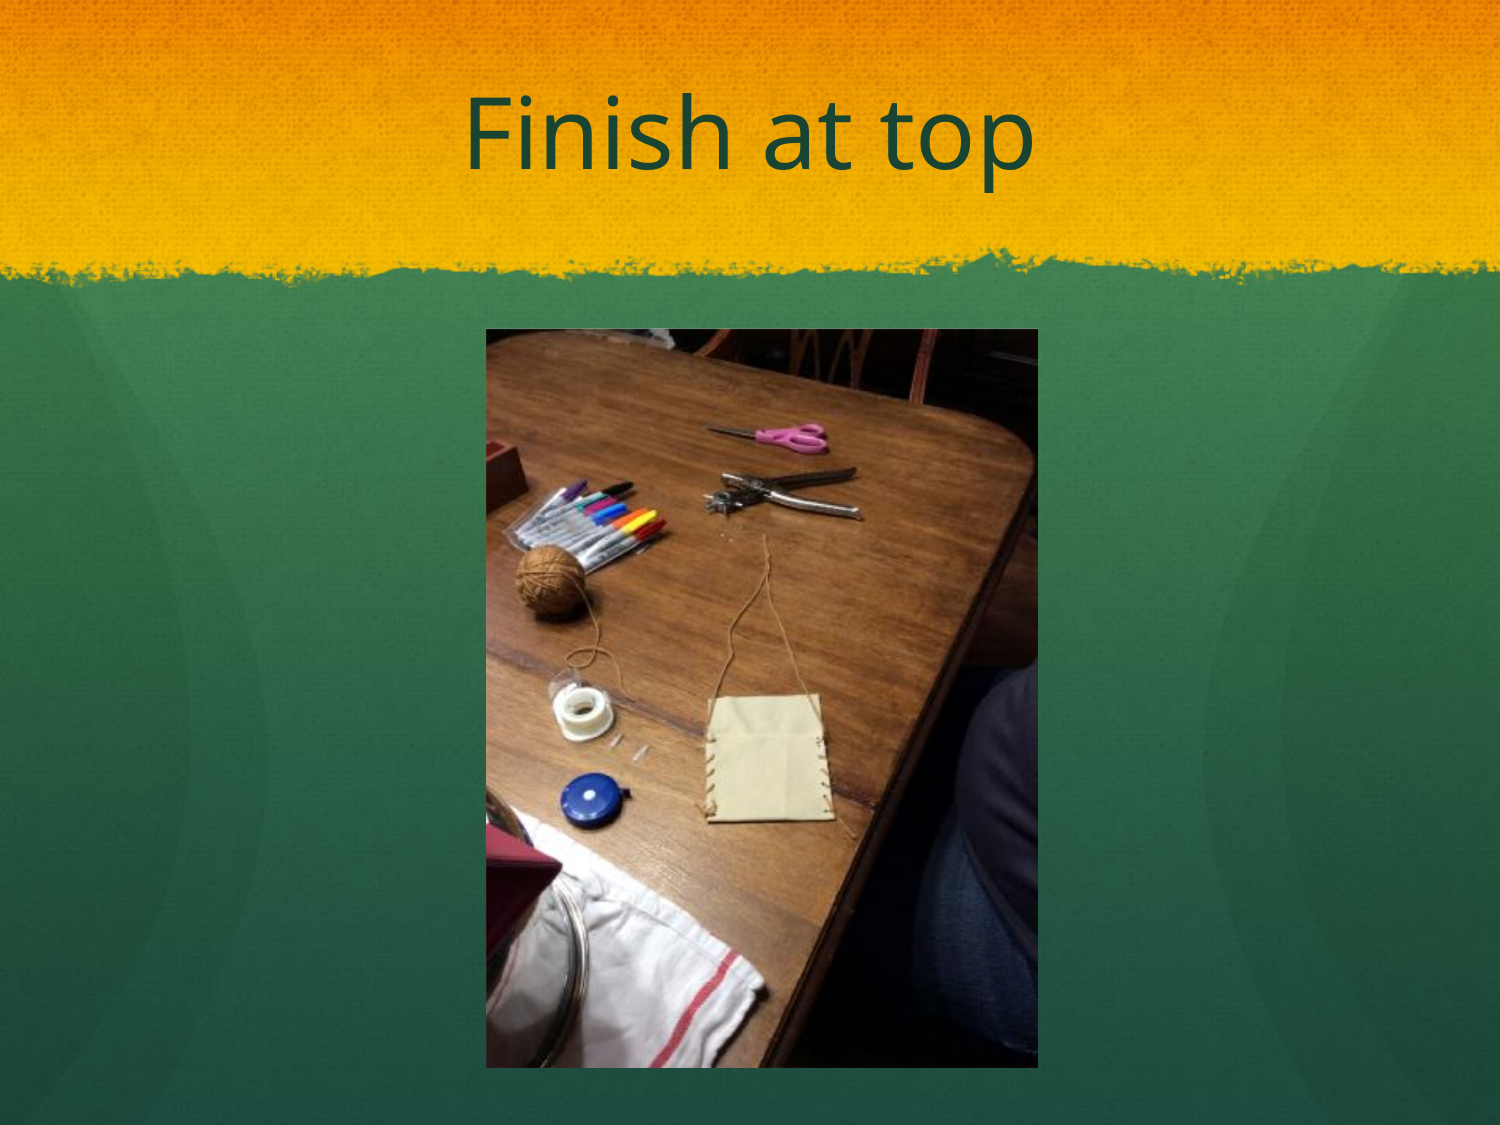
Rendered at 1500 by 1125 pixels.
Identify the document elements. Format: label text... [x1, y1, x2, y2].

title Finish at top [125, 13, 1375, 246]
picture [0, 0, 1500, 1125]
